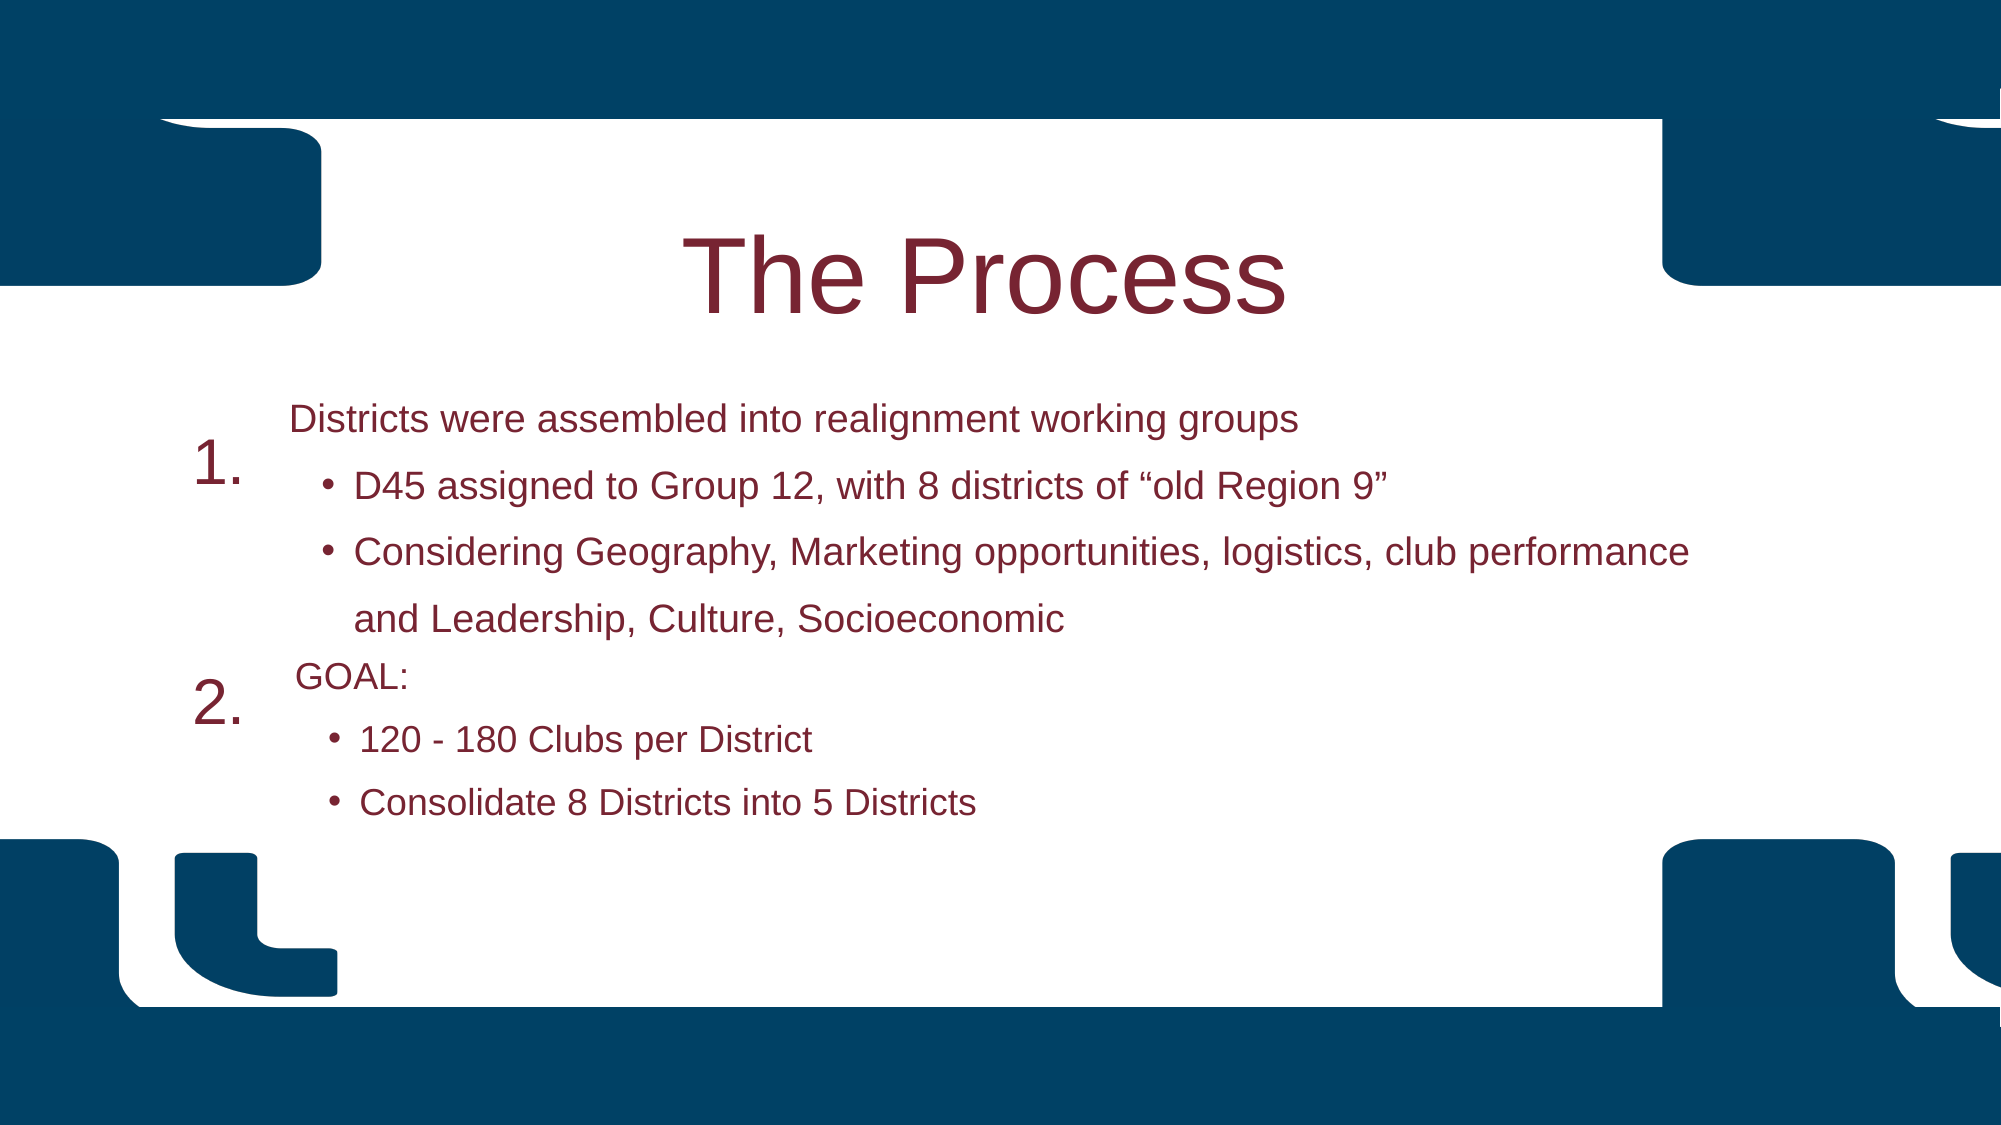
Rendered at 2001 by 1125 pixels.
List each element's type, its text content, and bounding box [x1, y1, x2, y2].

text_box 2. [192, 629, 270, 738]
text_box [0, 0, 2000, 119]
text_box [0, 839, 338, 988]
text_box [0, 991, 2000, 1125]
text_box [1662, 130, 2000, 286]
text_box Districts were assembled into realignment working groups D45 assigned to Group 12, with 8 districts of “old Region 9” Considering Geography, Marketing opportunities, logistics, club performance and Leadership, Culture, Socioeconomic [288, 374, 1762, 773]
text_box The Process [543, 154, 1427, 336]
text_box 1. [192, 389, 270, 498]
text_box GOAL: 120 - 180 Clubs per District Consolidate 8 Districts into 5 Districts [294, 634, 1756, 887]
text_box [0, 130, 338, 286]
text_box [1662, 839, 2000, 988]
